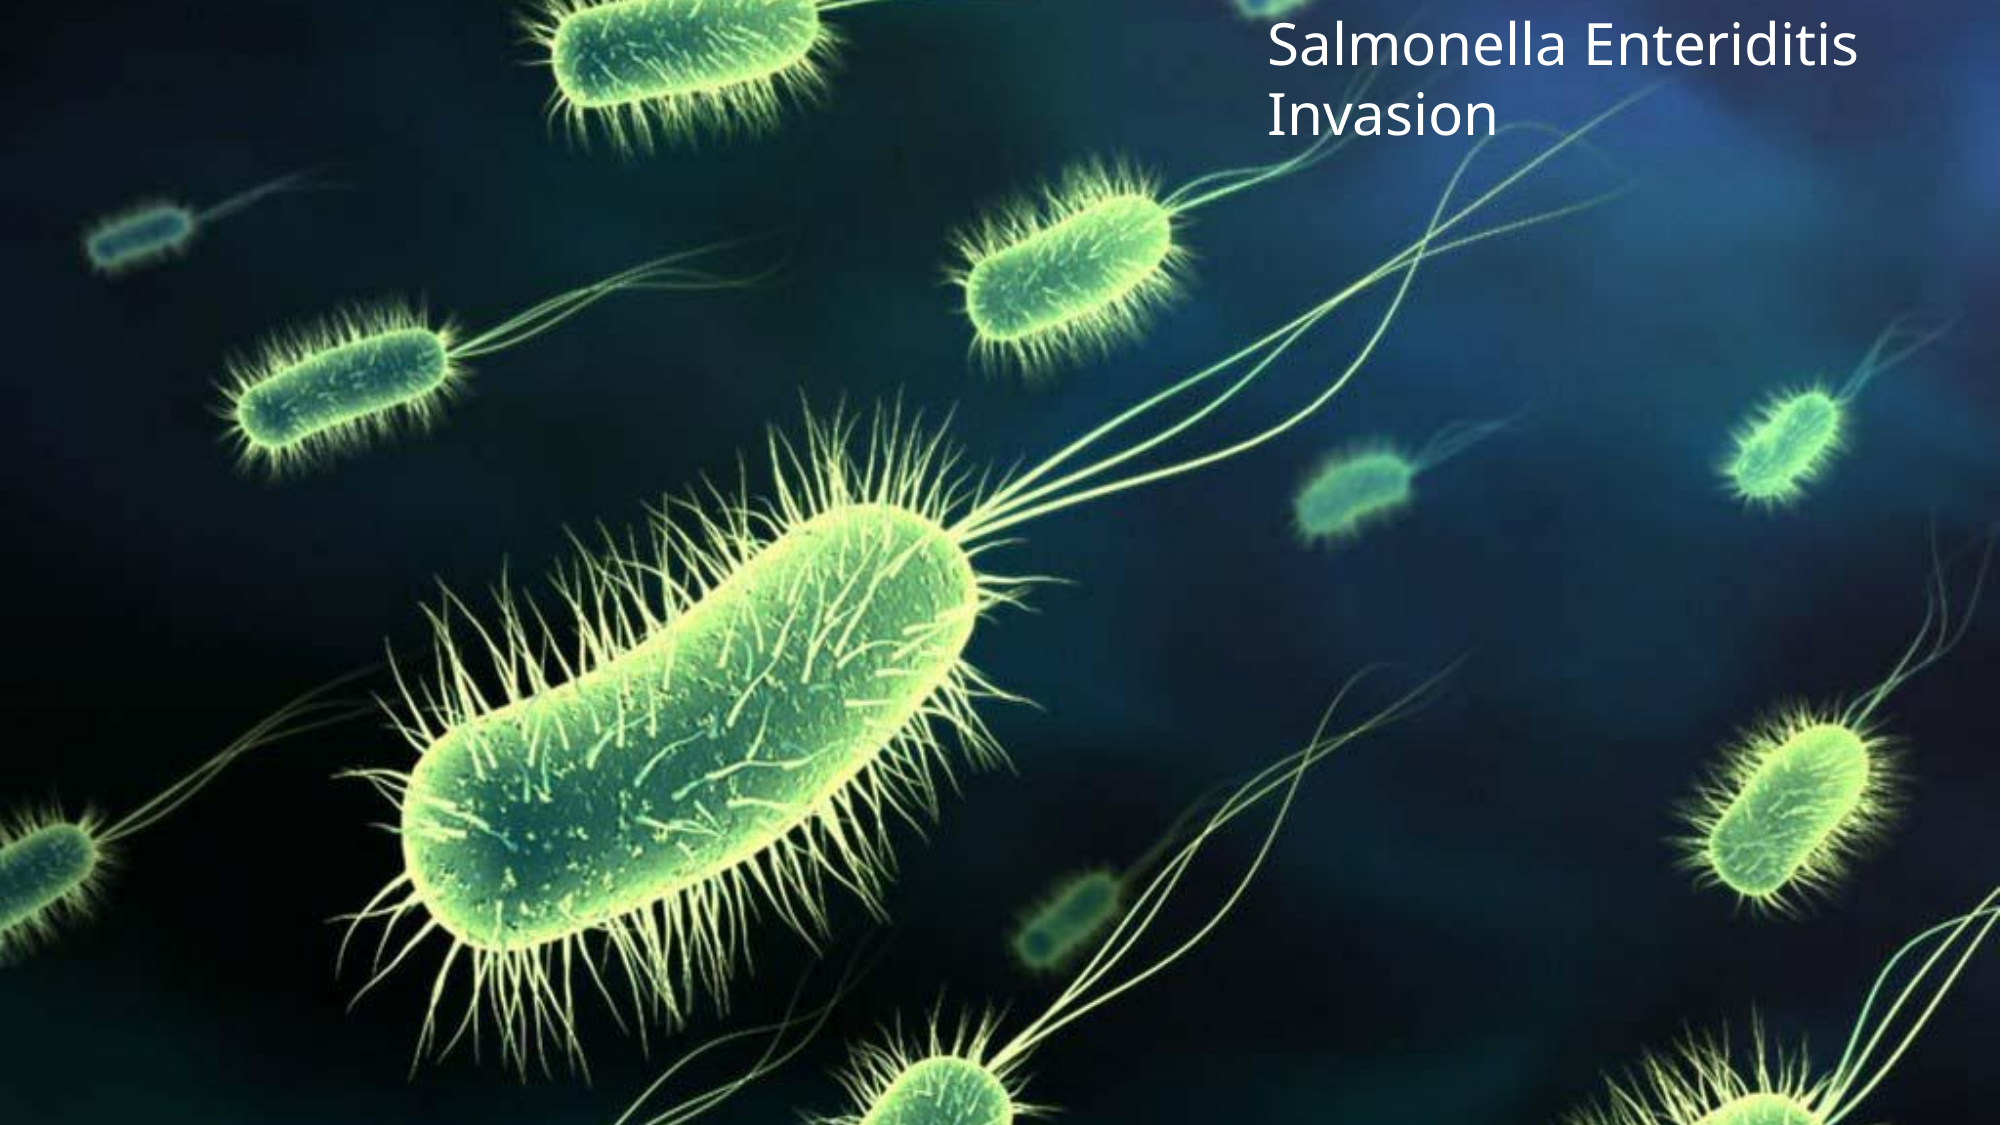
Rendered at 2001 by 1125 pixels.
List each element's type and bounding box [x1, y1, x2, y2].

list [0, 0, 2000, 1125]
